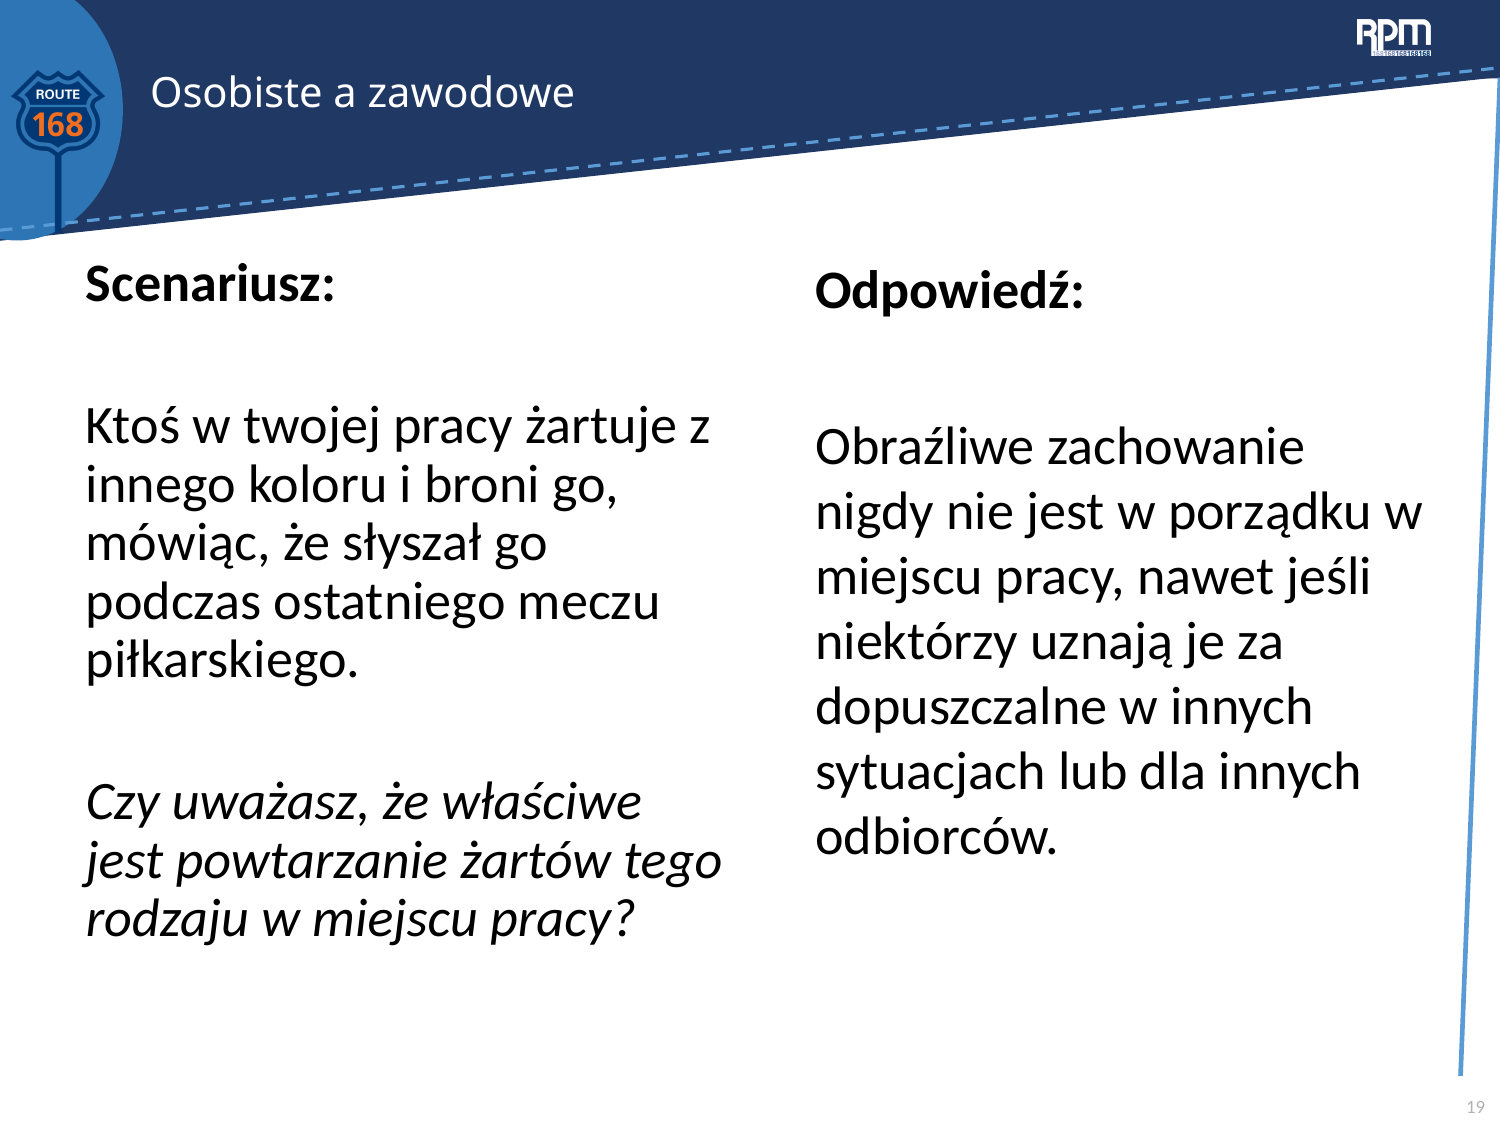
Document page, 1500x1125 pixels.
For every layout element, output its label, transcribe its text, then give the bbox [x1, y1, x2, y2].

picture [11, 70, 105, 233]
text_box Scenariusz: Ktoś w twojej pracy żartuje z innego koloru i broni go, mówiąc, że słyszał go podczas ostatniego meczu piłkarskiego. Czy uważasz, że właściwe jest powtarzanie żartów tego rodzaju w miejscu pracy? [70, 247, 739, 1042]
title Osobiste a zawodowe [135, 29, 1343, 160]
picture [1357, 19, 1431, 56]
slide_number 19 [1421, 1075, 1500, 1125]
text_box Odpowiedź: Obraźliwe zachowanie nigdy nie jest w porządku w miejscu pracy, nawet jeśli niektórzy uznają je za dopuszczalne w innych sytuacjach lub dla innych odbiorców. [800, 247, 1445, 1042]
